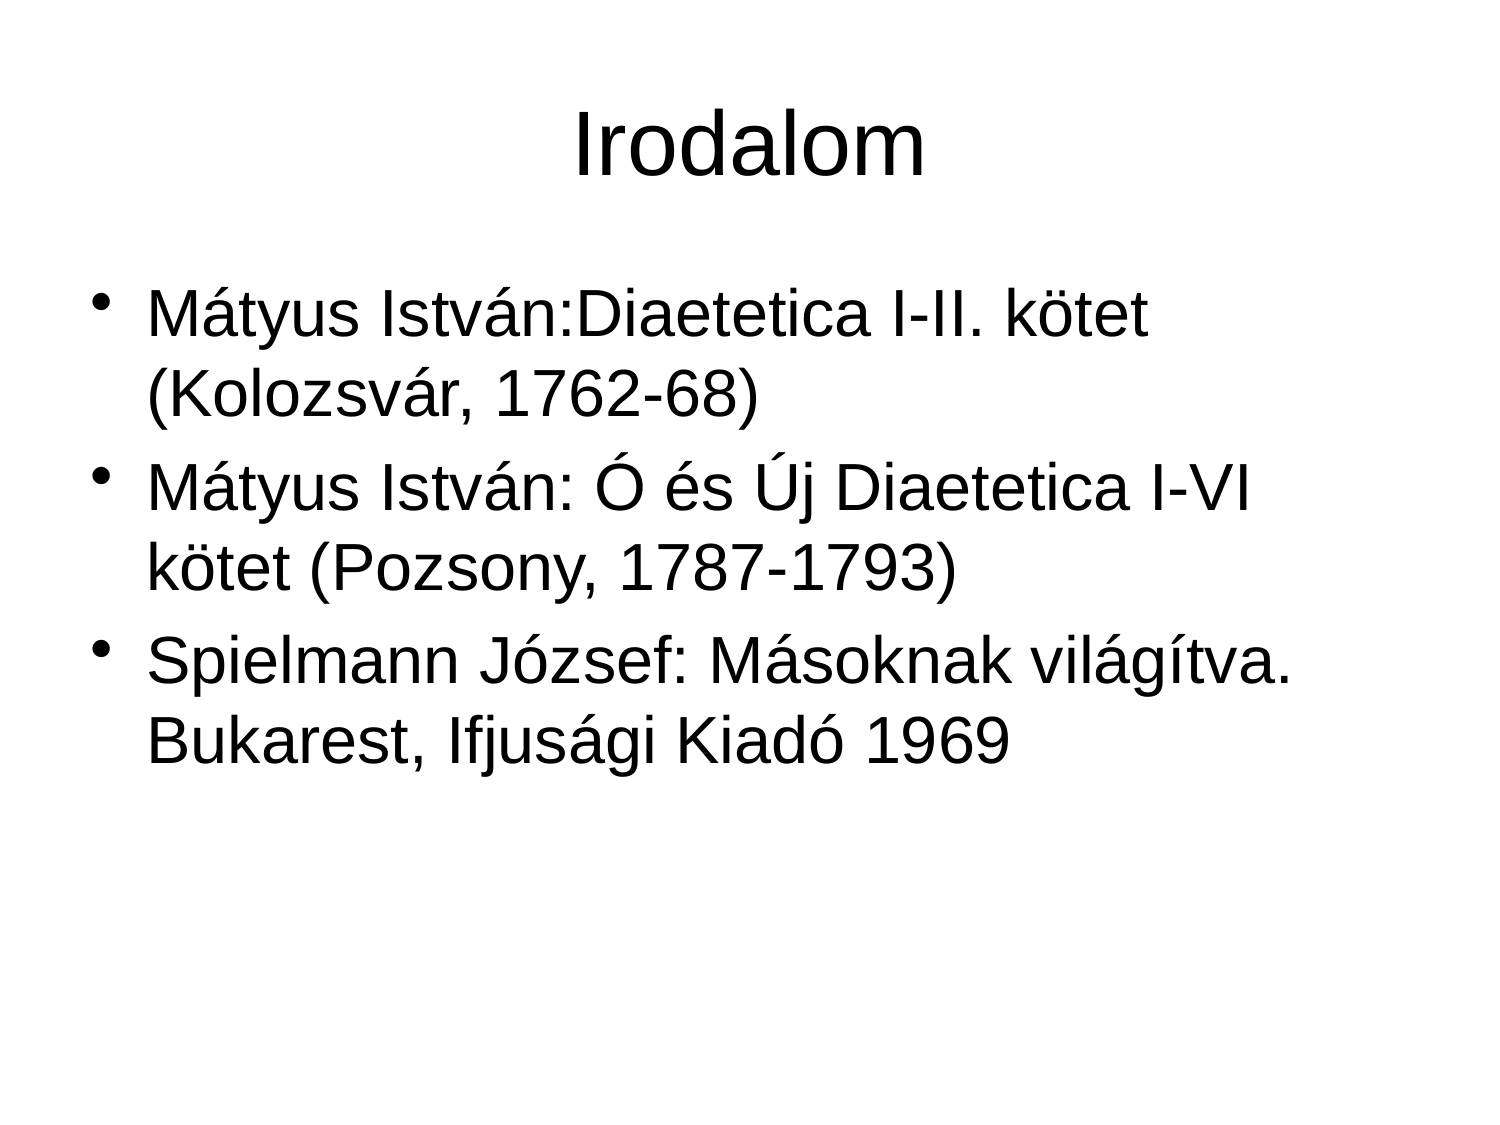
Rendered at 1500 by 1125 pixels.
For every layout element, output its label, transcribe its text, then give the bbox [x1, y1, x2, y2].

title Irodalom [75, 45, 1425, 233]
list Mátyus István:Diaetetica I-II. kötet (Kolozsvár, 1762-68) Mátyus István: Ó és Új Diaetetica I-VI kötet (Pozsony, 1787-1793) Spielmann József: Másoknak világítva. Bukarest, Ifjusági Kiadó 1969 [75, 262, 1425, 1005]
